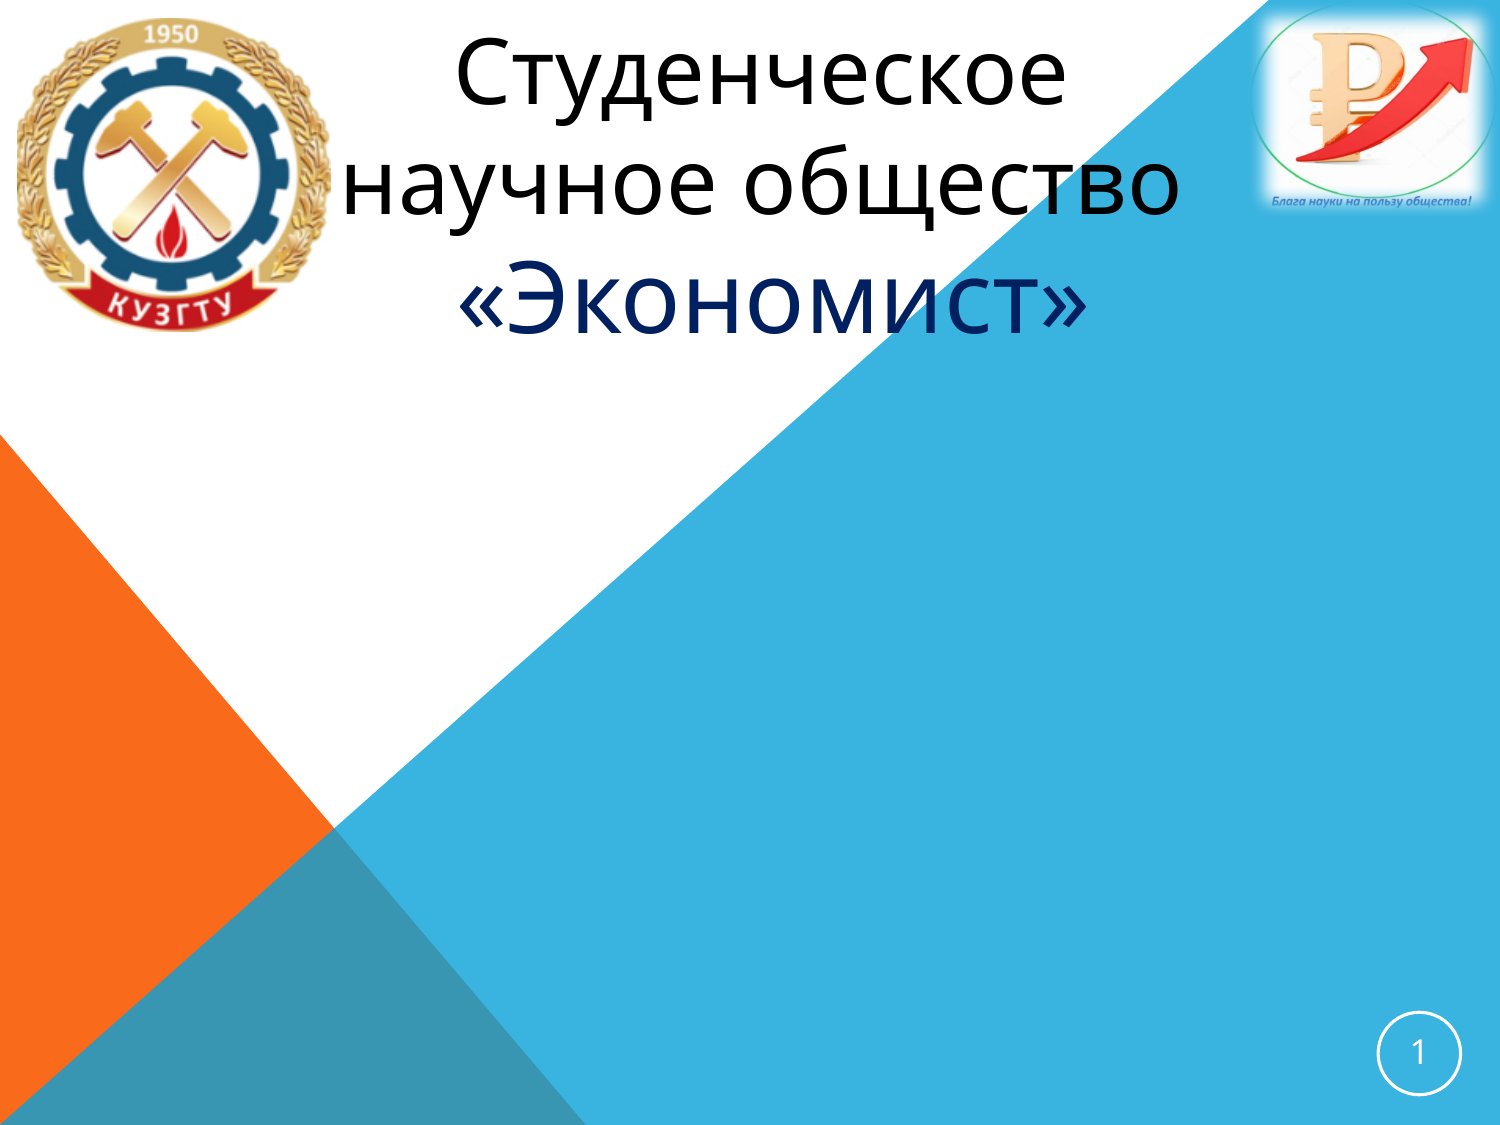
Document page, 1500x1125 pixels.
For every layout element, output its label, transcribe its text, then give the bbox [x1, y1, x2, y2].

picture [1245, 0, 1500, 221]
slide_number 1 [1376, 1010, 1463, 1097]
text_box Студенческое научное общество «Экономист» [324, 5, 1223, 361]
picture [17, 18, 331, 332]
